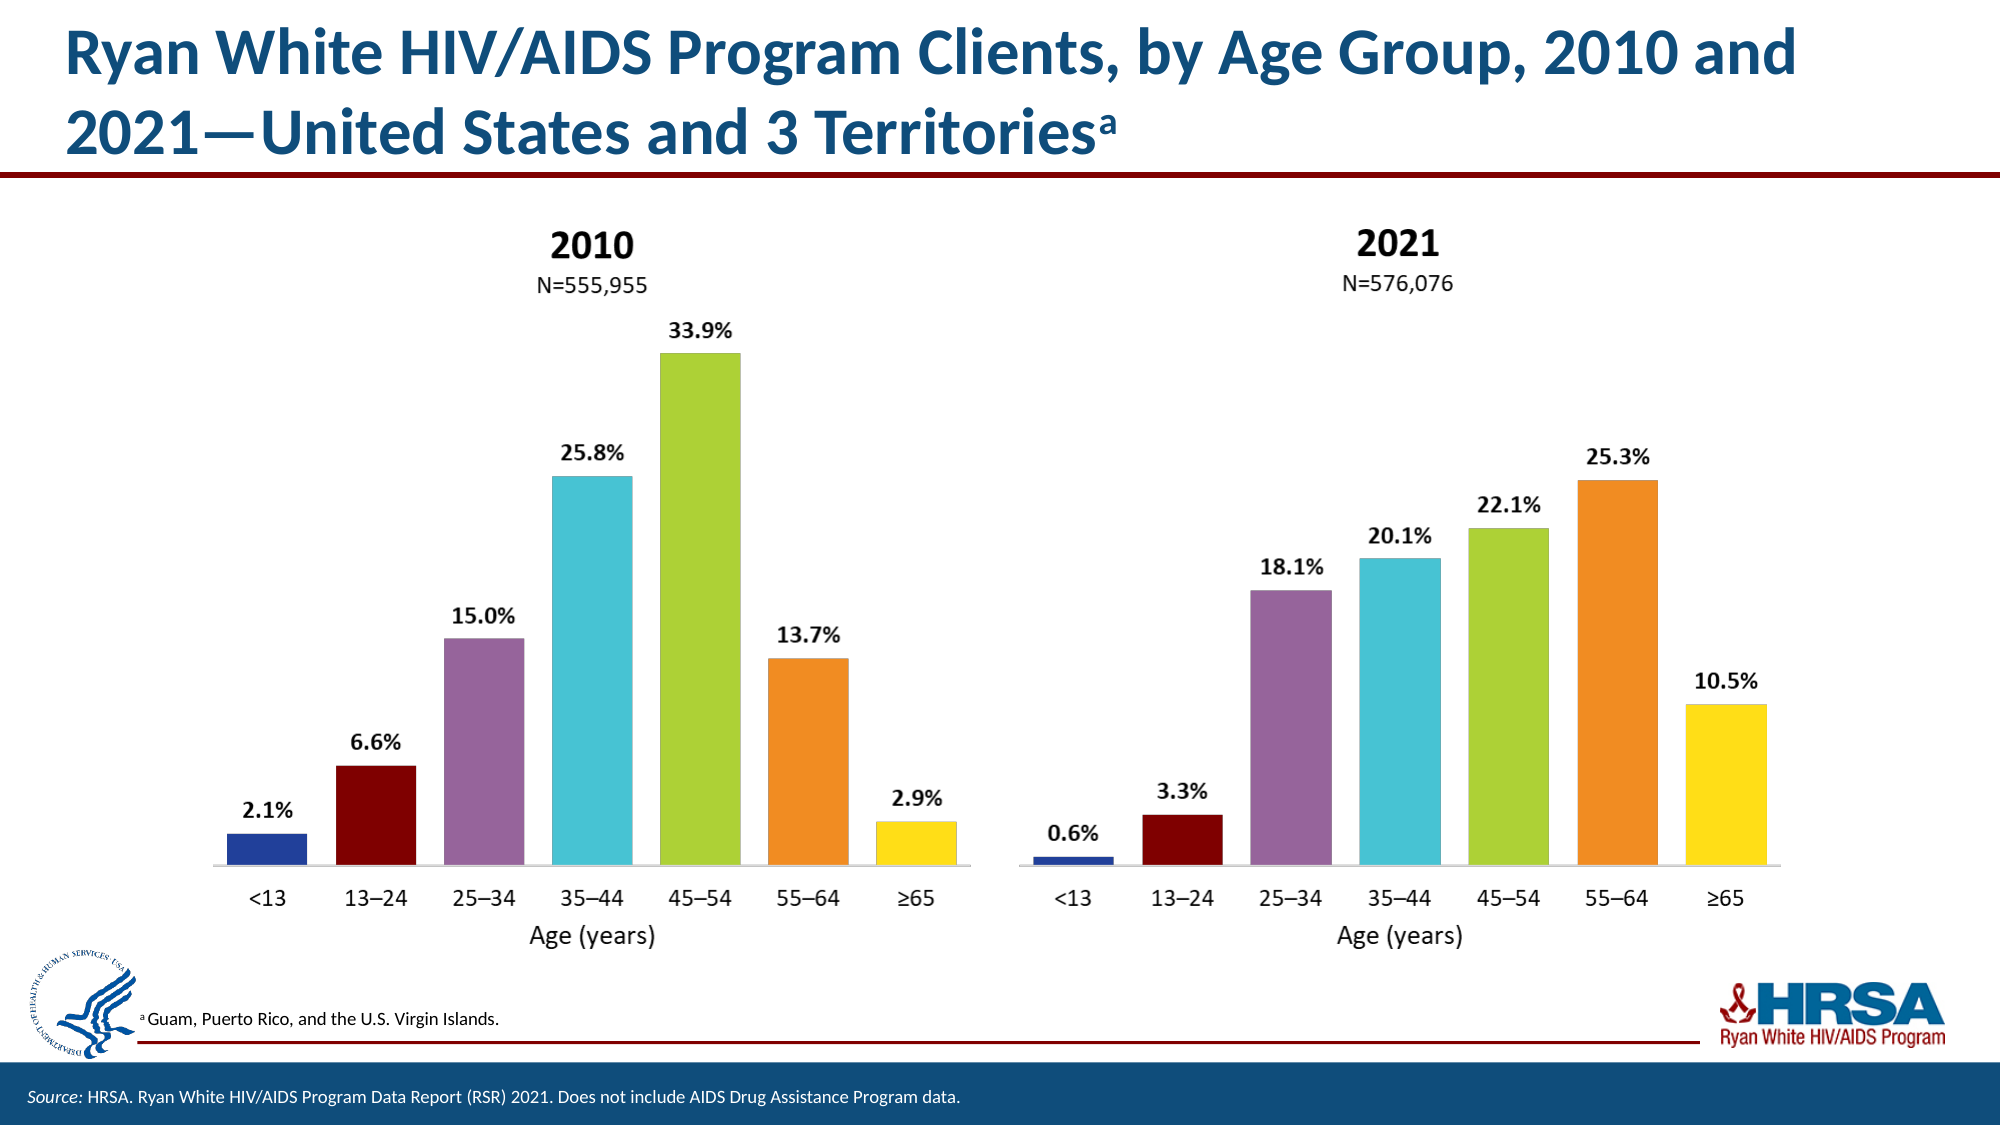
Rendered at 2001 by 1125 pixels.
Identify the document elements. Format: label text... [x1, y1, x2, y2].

picture [1720, 982, 1945, 1048]
picture [189, 203, 1810, 975]
picture [24, 946, 141, 1062]
text_box a Guam, Puerto Rico, and the U.S. Virgin Islands. [124, 999, 549, 1037]
title Ryan White HIV/AIDS Program Clients, by Age Group, 2010 and 2021—United States and 3 Territoriesa [50, 0, 1900, 175]
